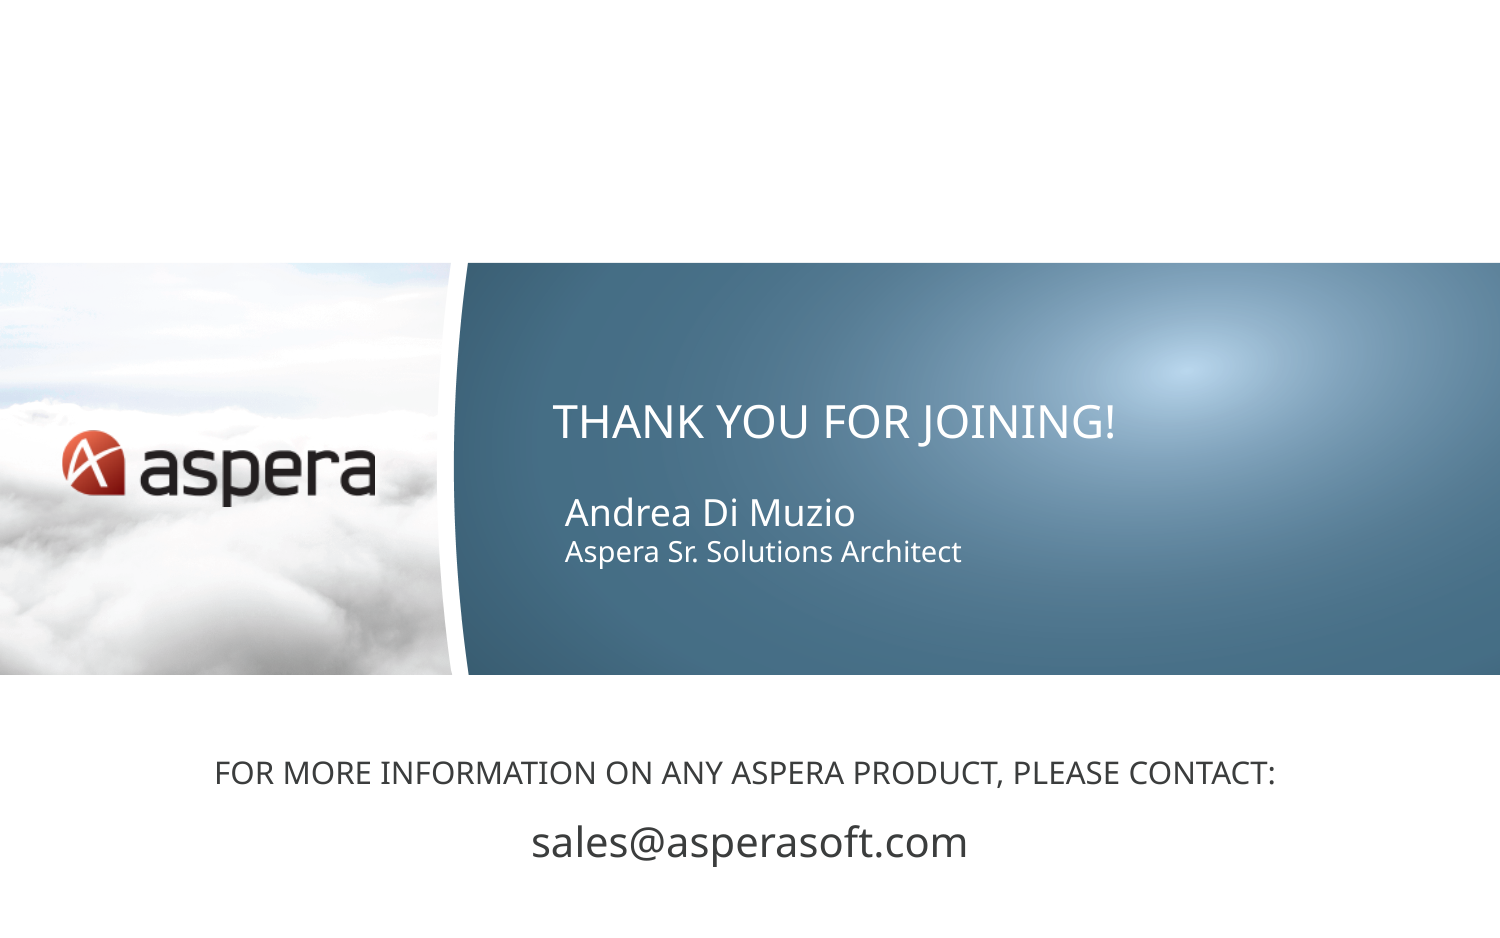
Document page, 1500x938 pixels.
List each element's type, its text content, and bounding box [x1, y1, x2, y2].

picture [0, 262, 1500, 675]
text_box For more information on any Aspera product, please contact: sales@asperasoft.com [0, 731, 1500, 888]
text_box Andrea Di Muzio Aspera Sr. Solutions Architect [549, 481, 994, 577]
title THANK YOU FOR JOINING! [537, 281, 1475, 457]
